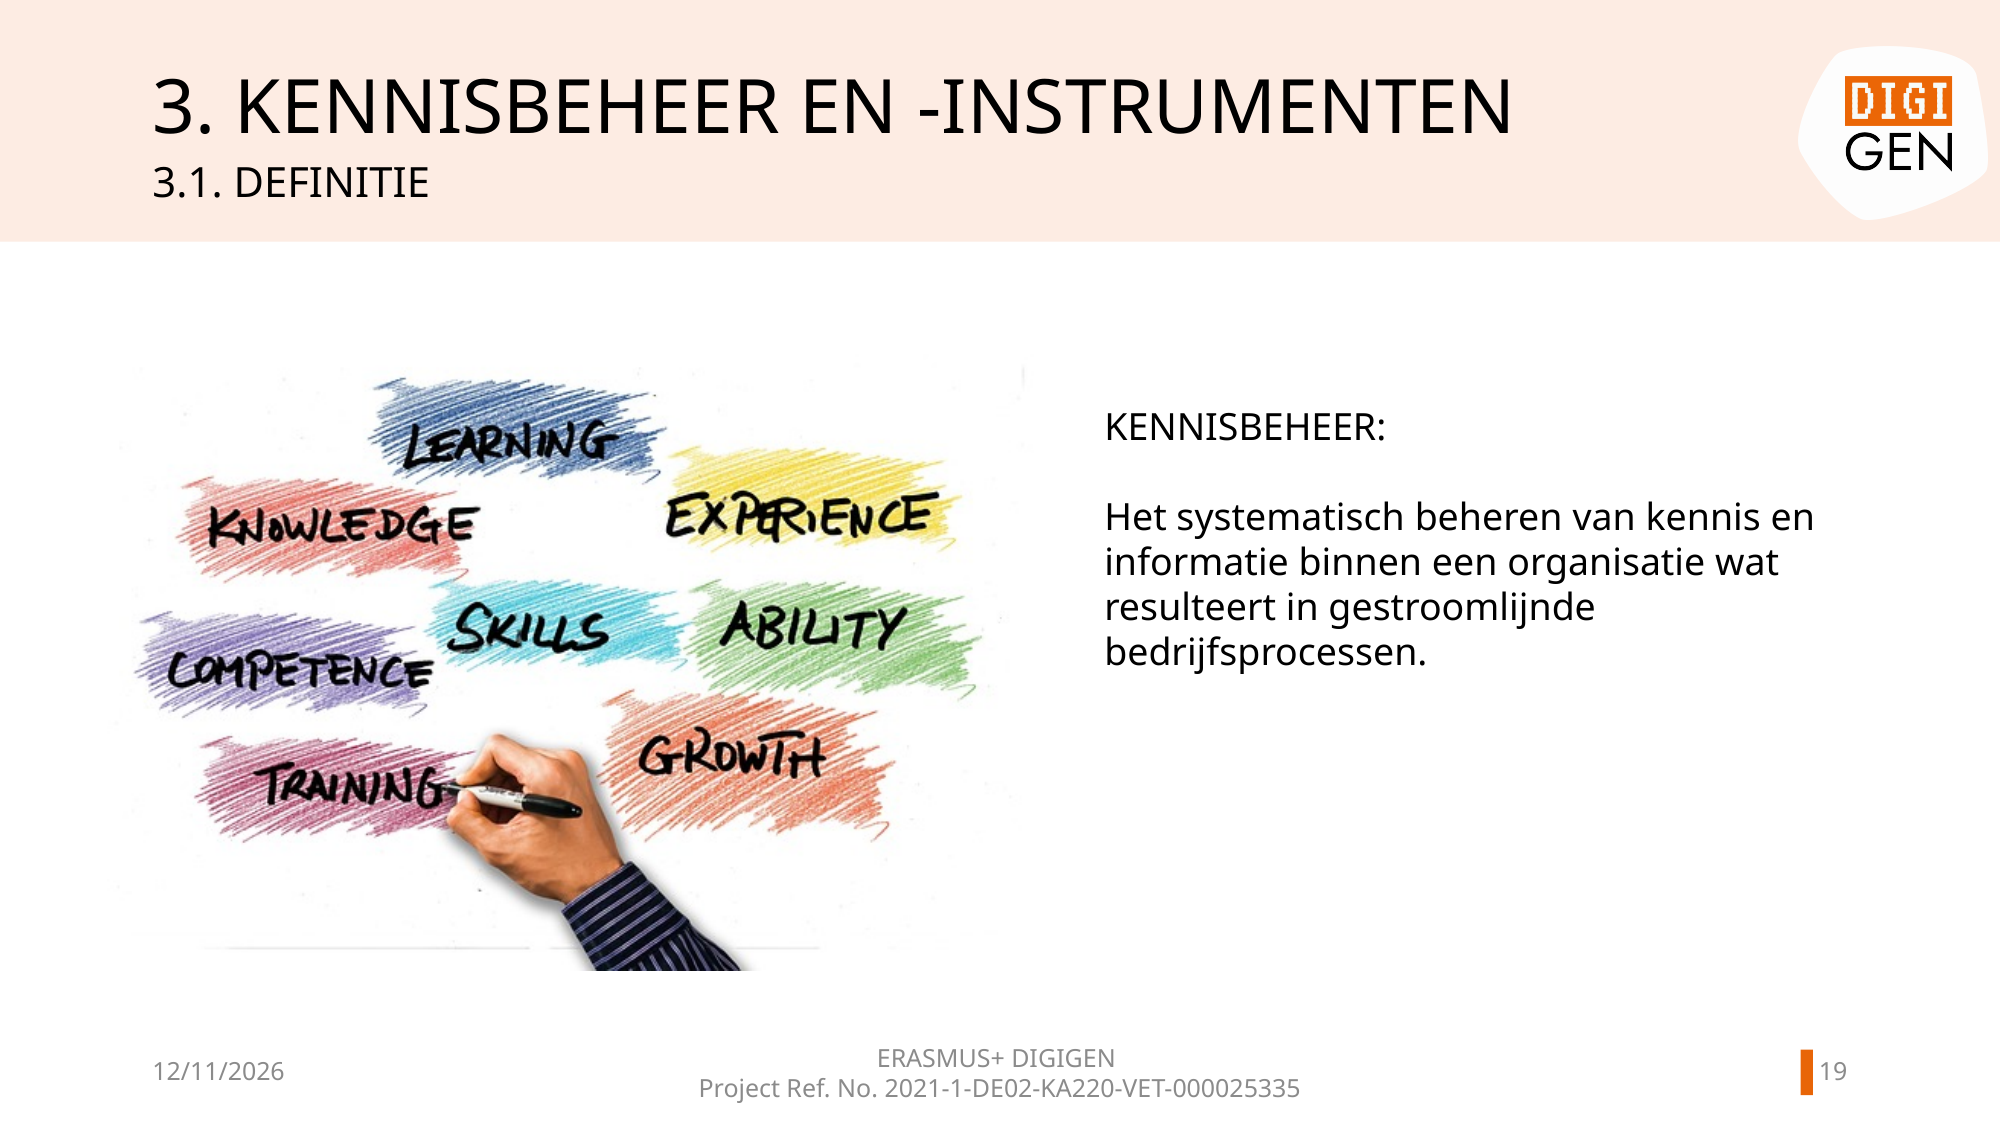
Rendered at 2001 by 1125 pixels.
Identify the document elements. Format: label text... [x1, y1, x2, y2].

title 3. KENNISBEHEER EN -INSTRUMENTEN [137, 61, 1765, 154]
text_box KENNISBEHEER: Het systematisch beheren van kennis en informatie binnen een organisatie wat resulteert in gestroomlijnde bedrijfsprocessen. [1089, 395, 1840, 771]
text_box 3.1. DEFINITIE [137, 154, 1765, 283]
footer ERASMUS+ DIGIGEN Project Ref. No. 2021-1-DE02-KA220-VET-000025335 [662, 1060, 1338, 1103]
picture [1798, 46, 1988, 220]
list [71, 270, 1046, 971]
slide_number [137, 1060, 588, 1103]
text_box [137, 931, 1765, 1060]
slide_number 18 [1764, 1042, 1863, 1103]
